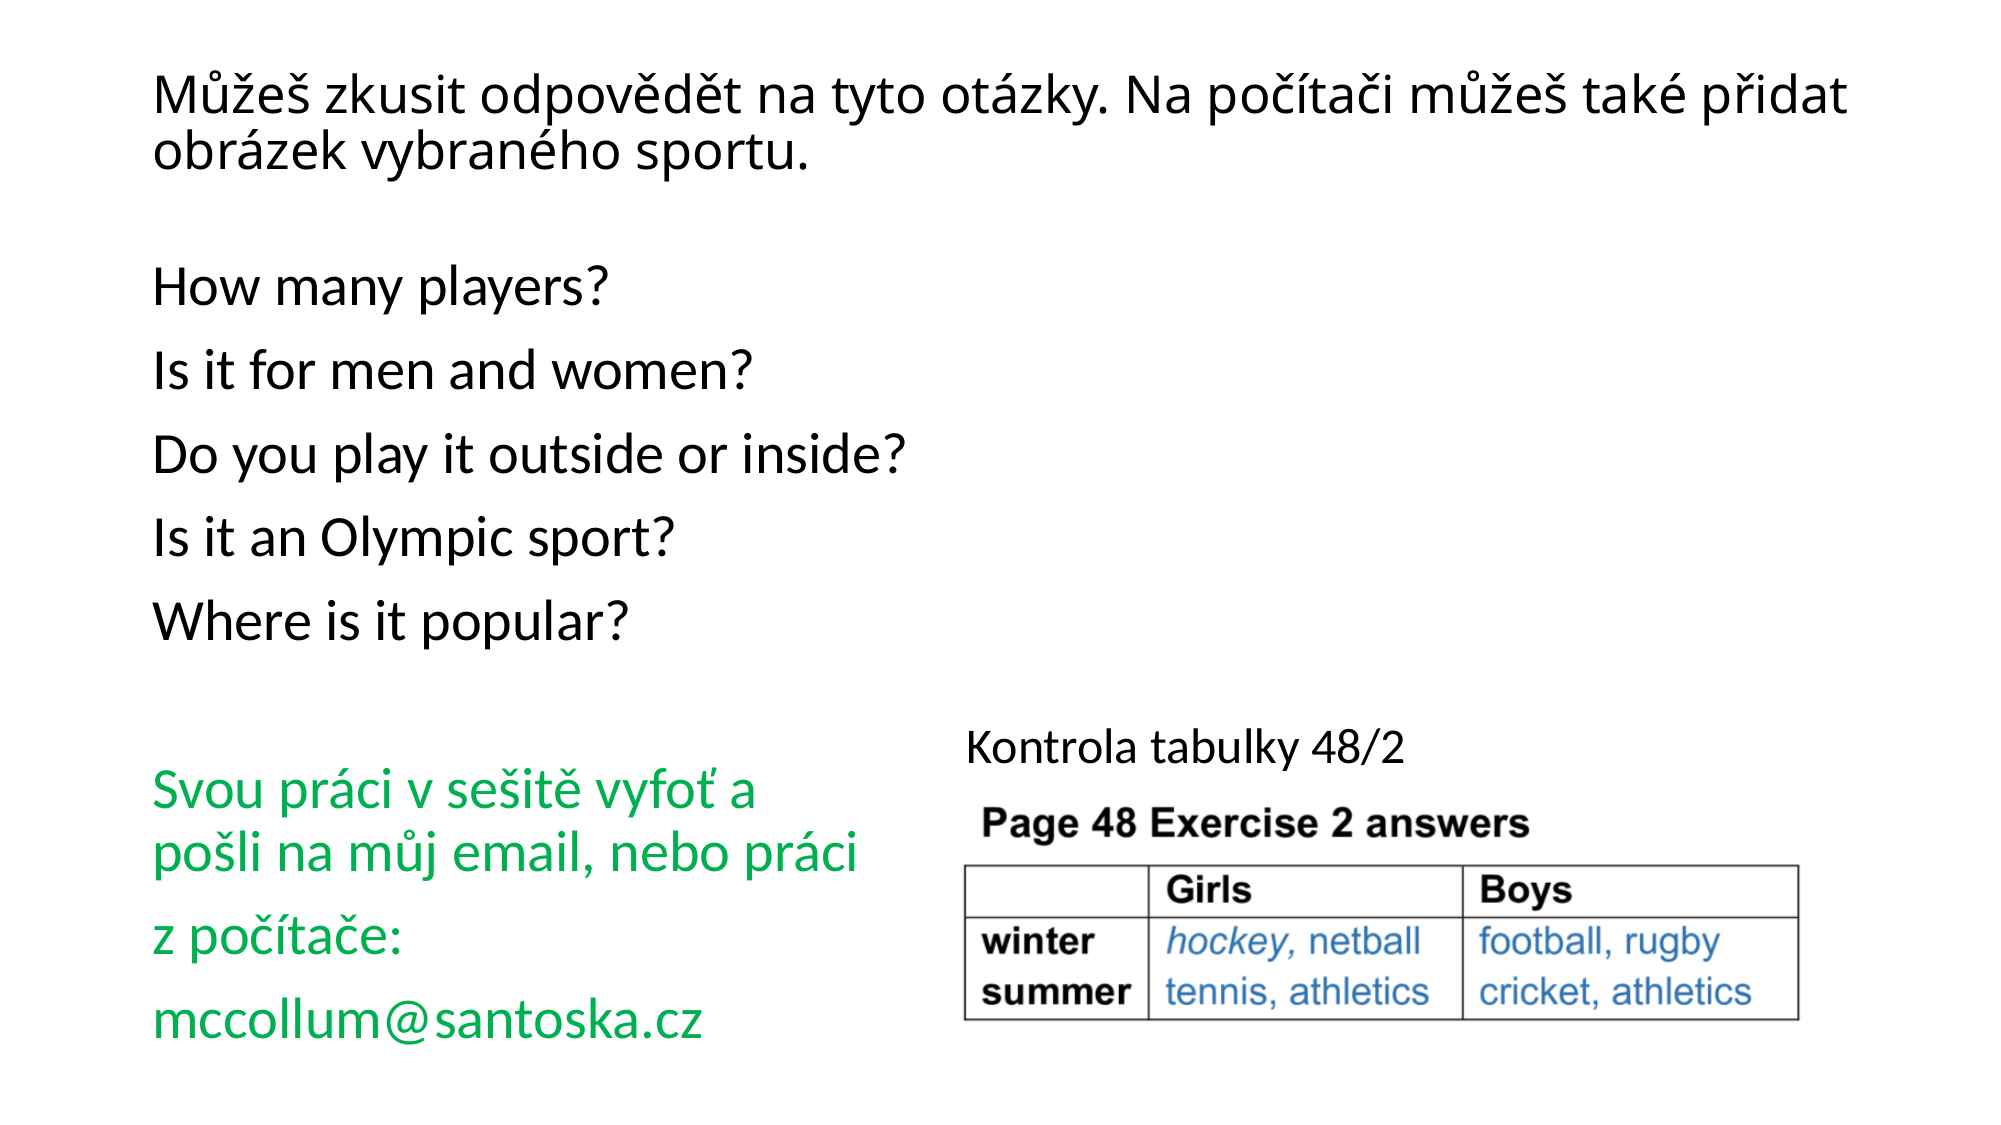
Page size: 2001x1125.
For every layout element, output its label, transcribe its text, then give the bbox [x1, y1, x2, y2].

list How many players? Is it for men and women? Do you play it outside or inside? Is it an Olympic sport? Where is it popular? Svou práci v sešitě vyfoť a pošli na můj email, nebo práci z počítače: mccollum@santoska.cz [137, 247, 1863, 1072]
picture [920, 766, 1938, 1098]
title Můžeš zkusit odpovědět na tyto otázky. Na počítači můžeš také přidat obrázek vybraného sportu. [137, 59, 1959, 190]
text_box Kontrola tabulky 48/2 [952, 706, 1450, 766]
